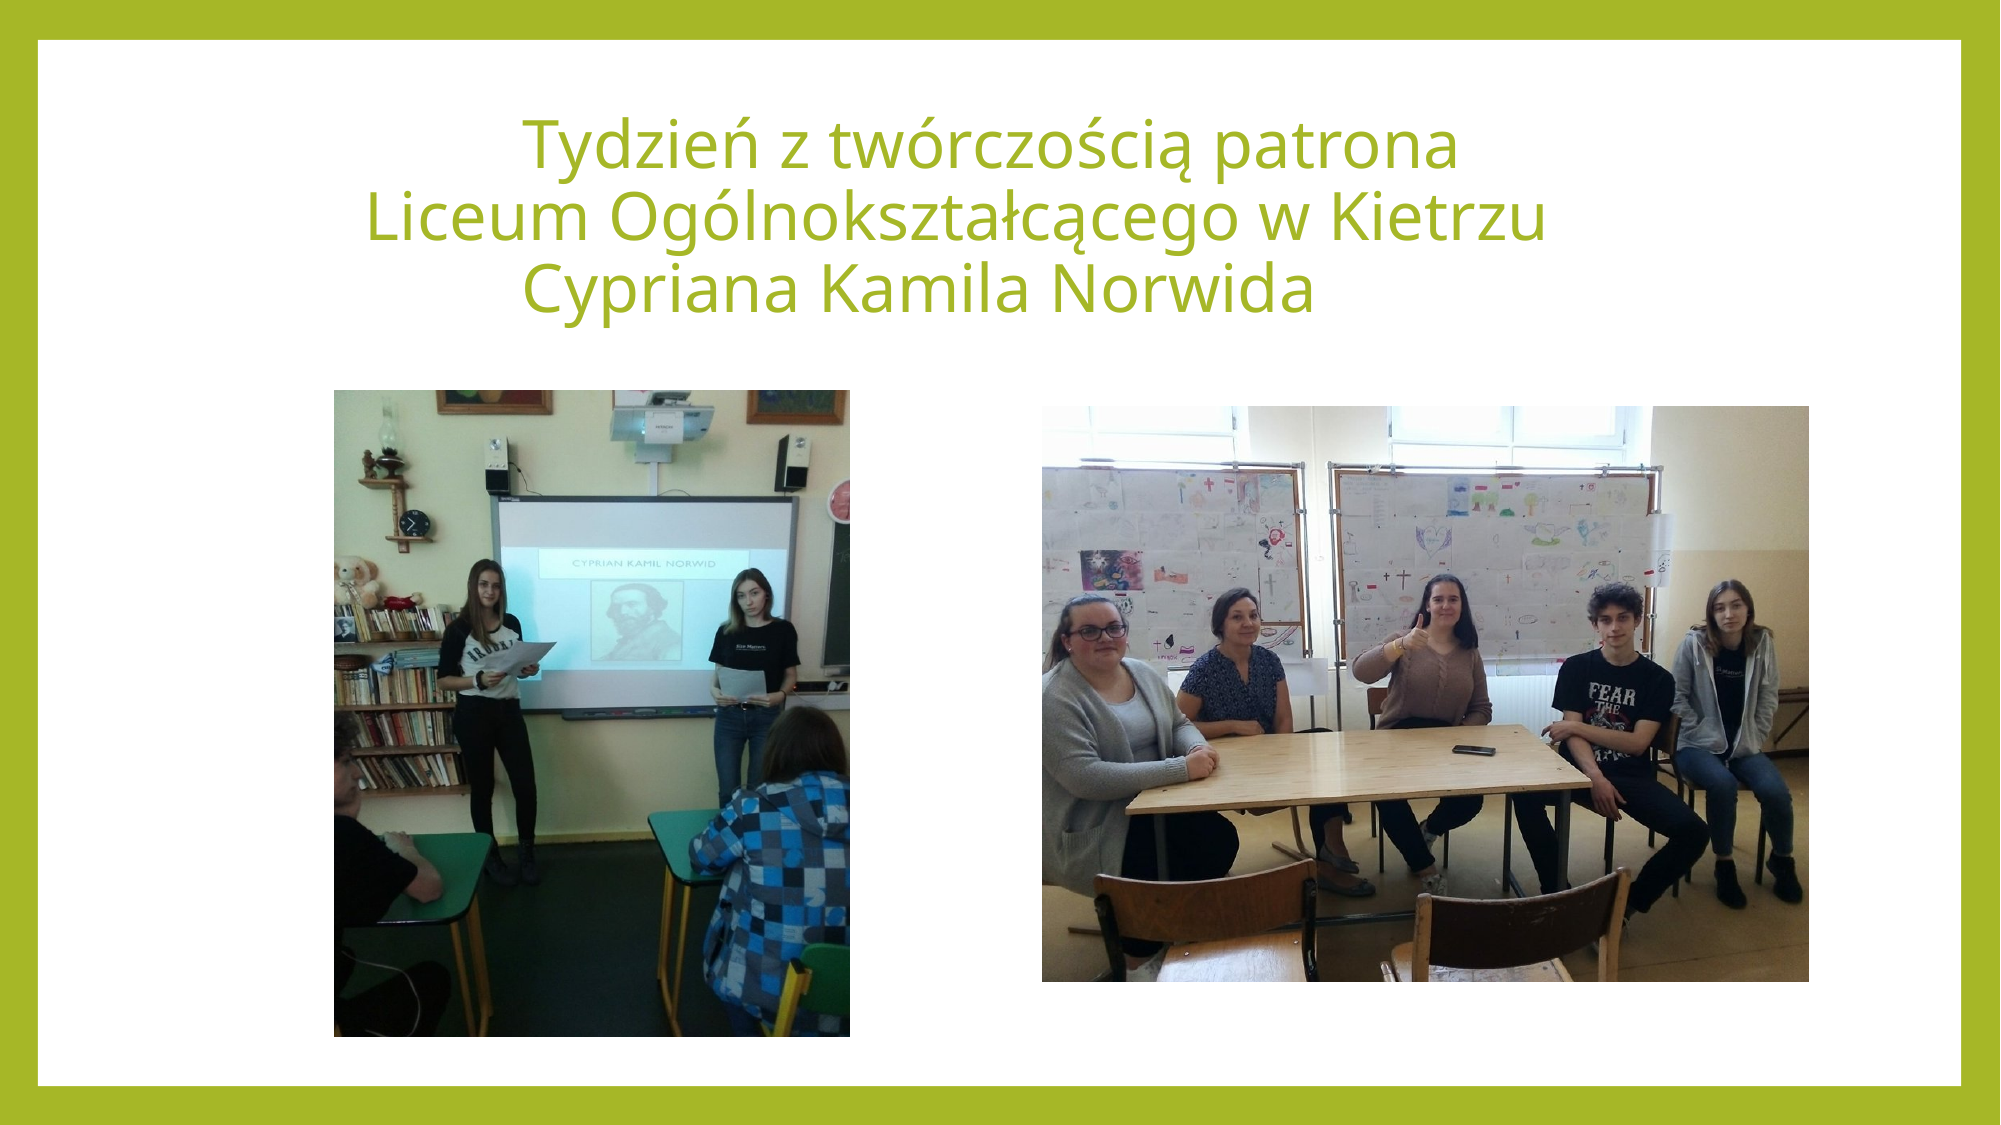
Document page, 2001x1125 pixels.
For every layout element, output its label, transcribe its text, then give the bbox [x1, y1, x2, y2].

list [1041, 406, 1809, 982]
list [334, 390, 851, 1037]
title Tydzień z twórczością patrona Liceum Ogólnokształcącego w Kietrzu Cypriana Kamila Norwida [192, 99, 1813, 338]
